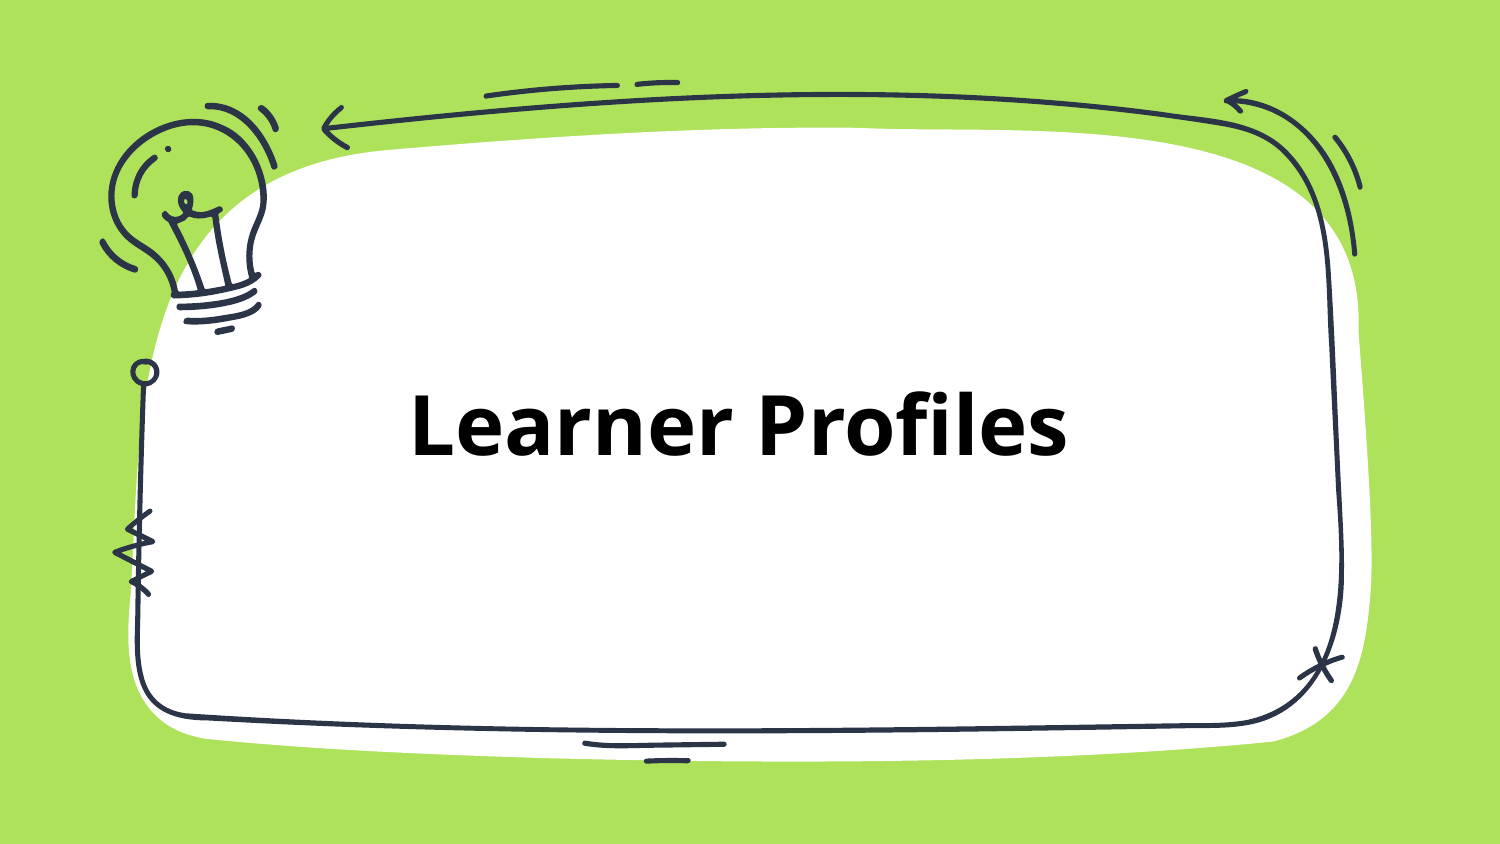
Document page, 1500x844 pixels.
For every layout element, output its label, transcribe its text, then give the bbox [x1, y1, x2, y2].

title Learner Profiles [306, 284, 1194, 560]
